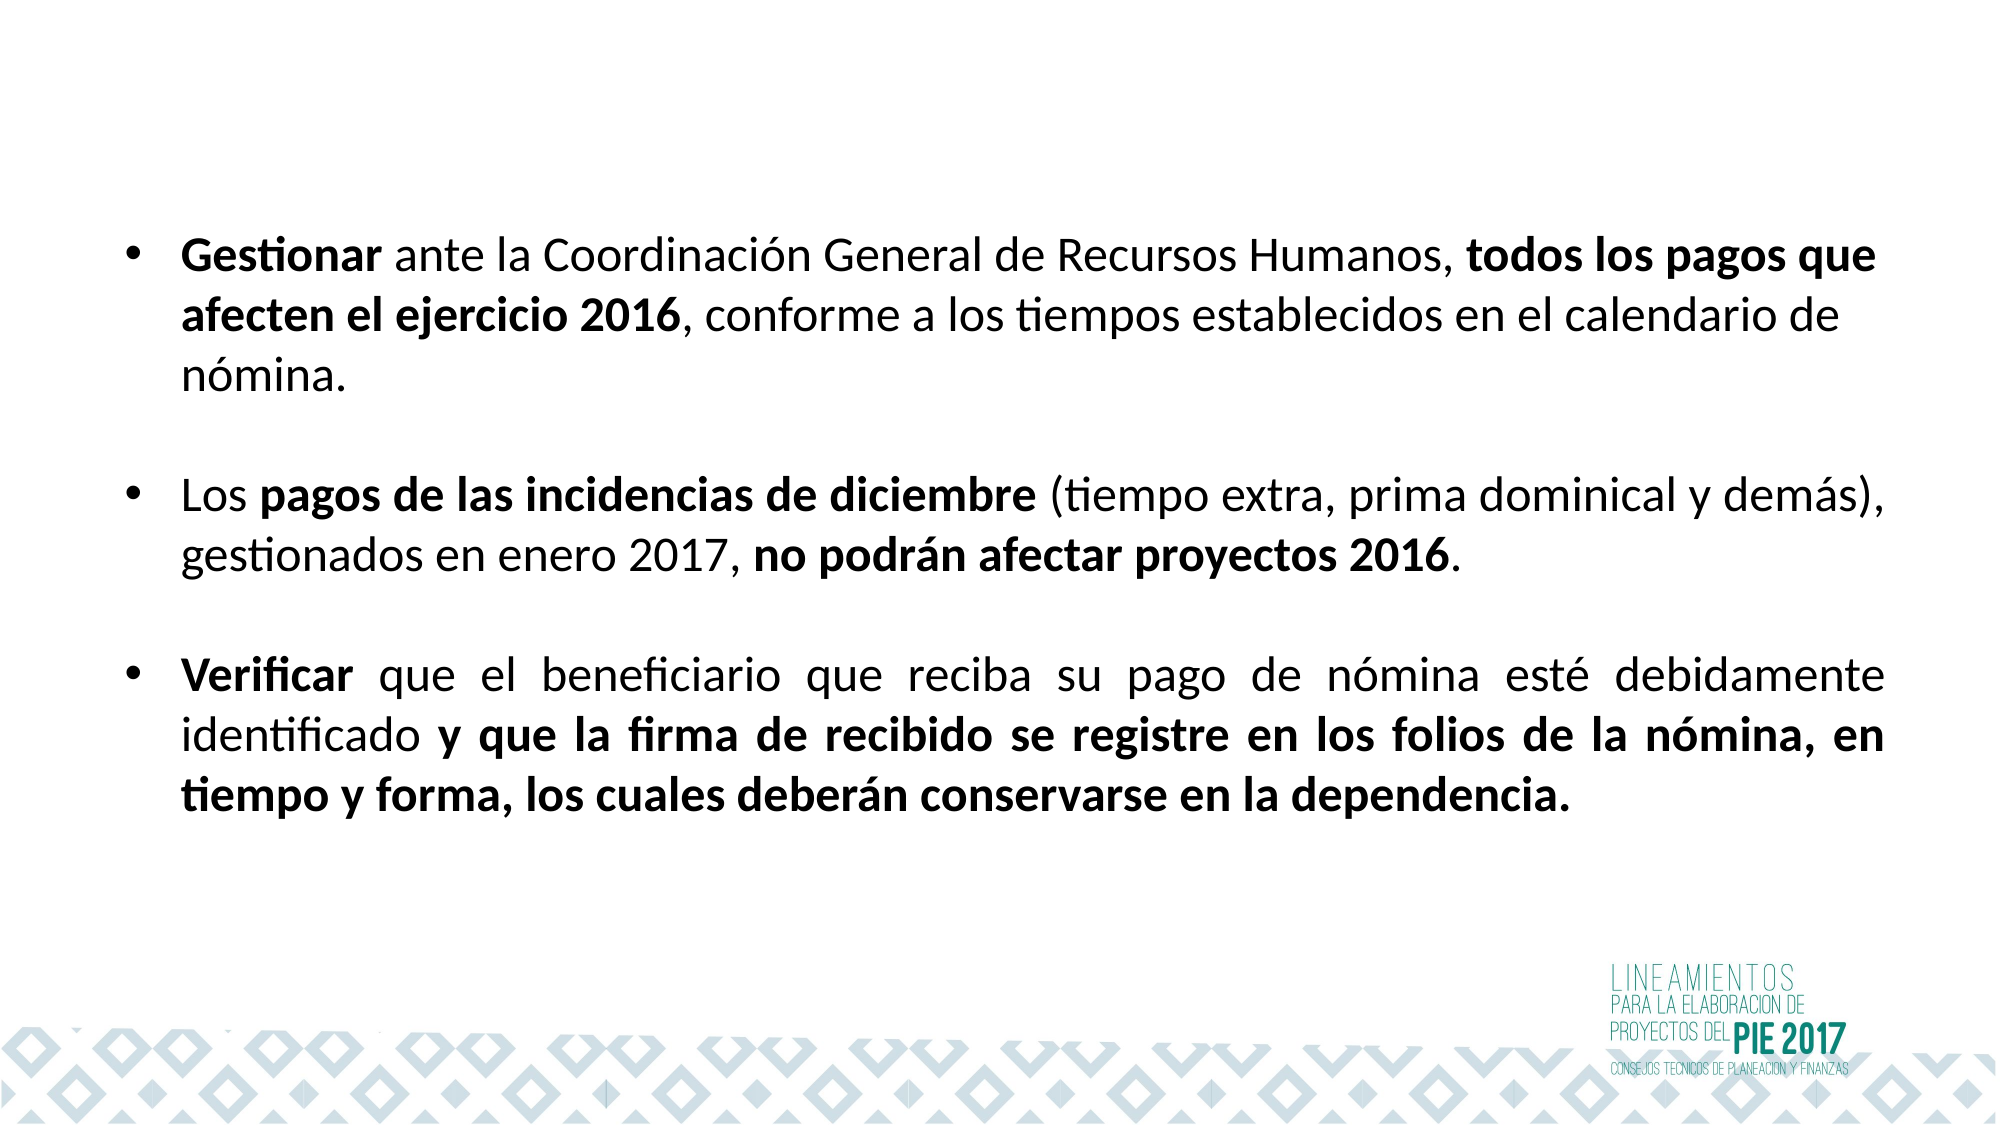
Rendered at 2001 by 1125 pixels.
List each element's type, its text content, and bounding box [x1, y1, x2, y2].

text_box Gestionar ante la Coordinación General de Recursos Humanos, todos los pagos que afecten el ejercicio 2016, conforme a los tiempos establecidos en el calendario de nómina. Los pagos de las incidencias de diciembre (tiempo extra, prima dominical y demás), gestionados en enero 2017, no podrán afectar proyectos 2016. Verificar que el beneficiario que reciba su pago de nómina esté debidamente identificado y que la firma de recibido se registre en los folios de la nómina, en tiempo y forma, los cuales deberán conservarse en la dependencia. [109, 154, 1901, 883]
picture [0, 0, 2001, 1125]
